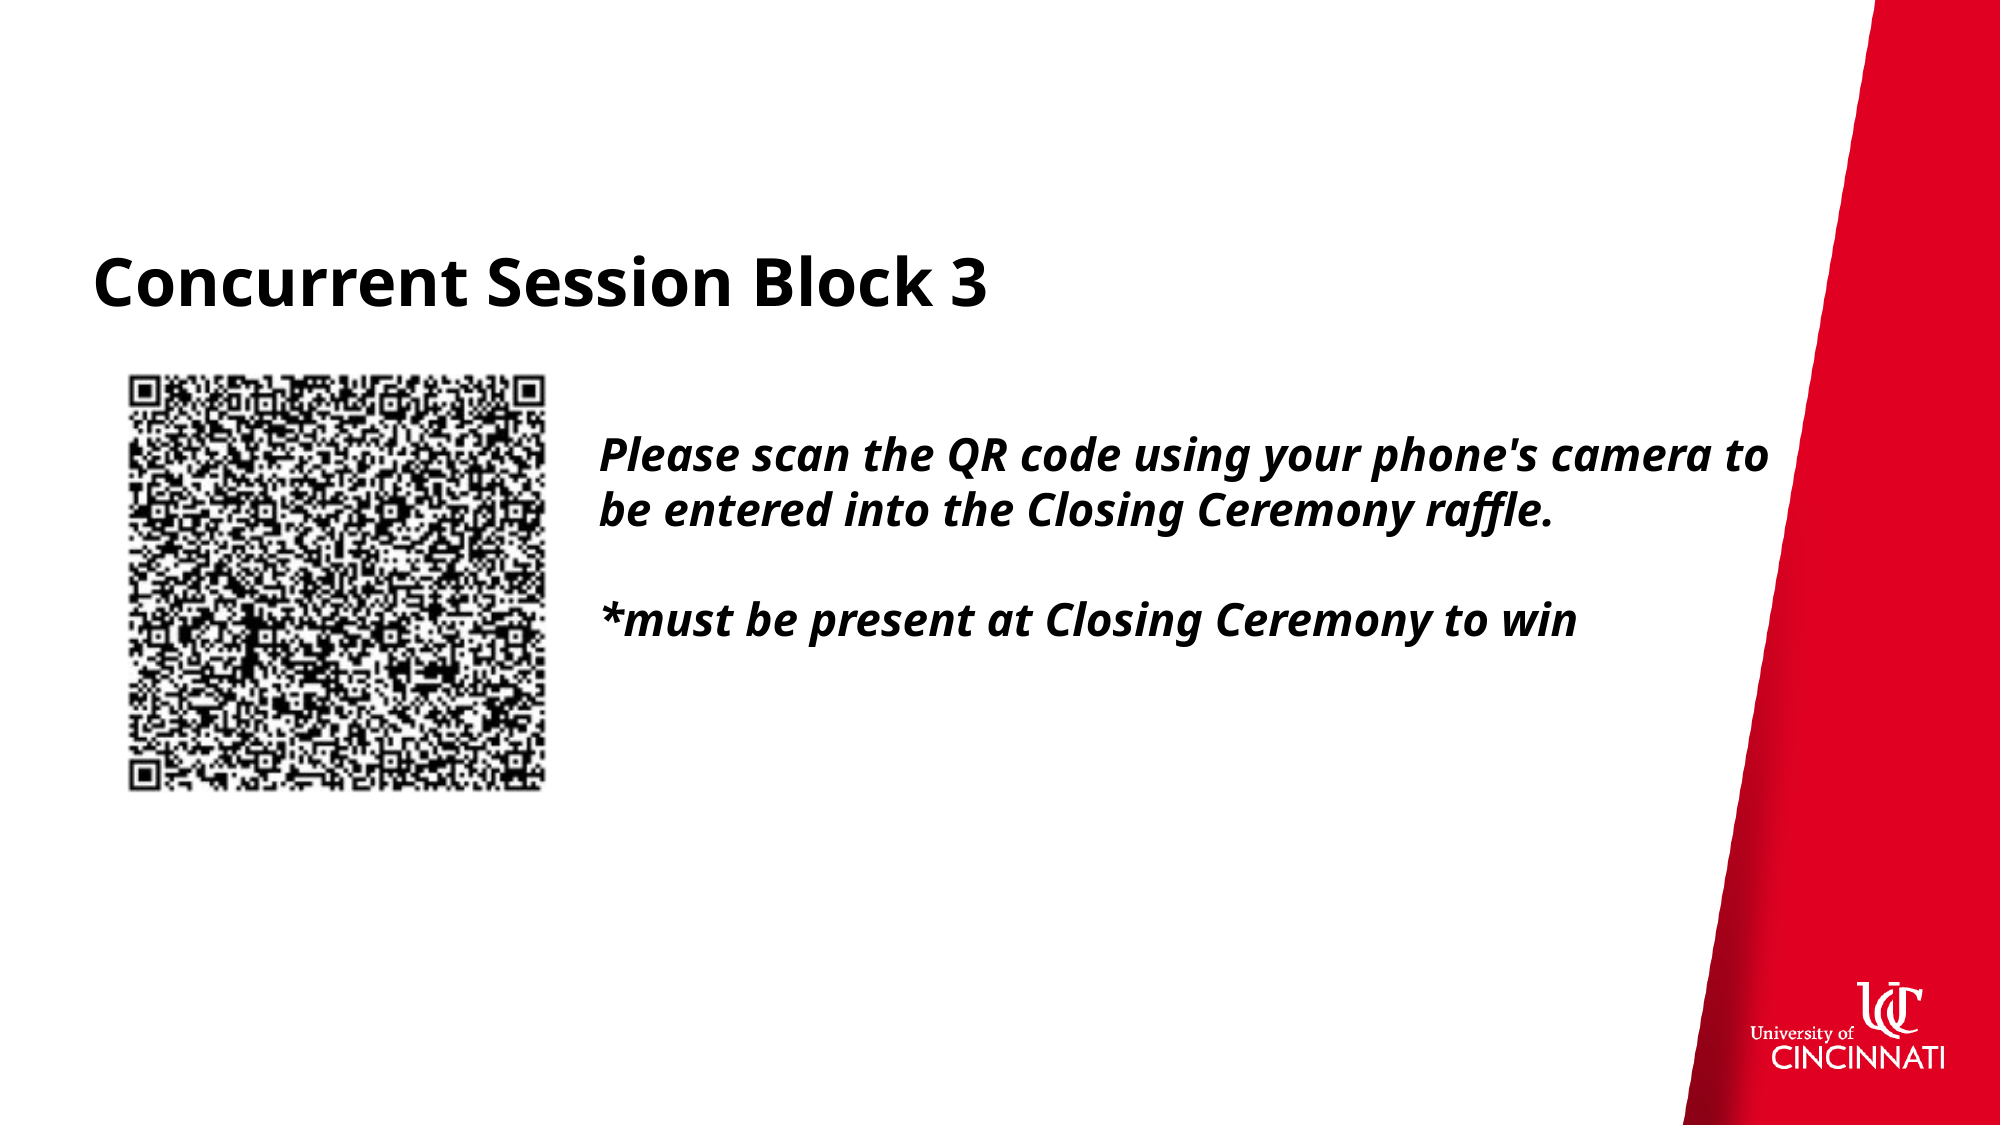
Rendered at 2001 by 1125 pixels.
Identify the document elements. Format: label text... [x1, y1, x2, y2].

text_box Please scan the QR code using your phone's camera to be entered into the Closing Ceremony raffle. *must be present at Closing Ceremony to win [508, 418, 1796, 973]
picture [0, 0, 2000, 1125]
text_box Concurrent Session Block 3 [77, 232, 1267, 328]
